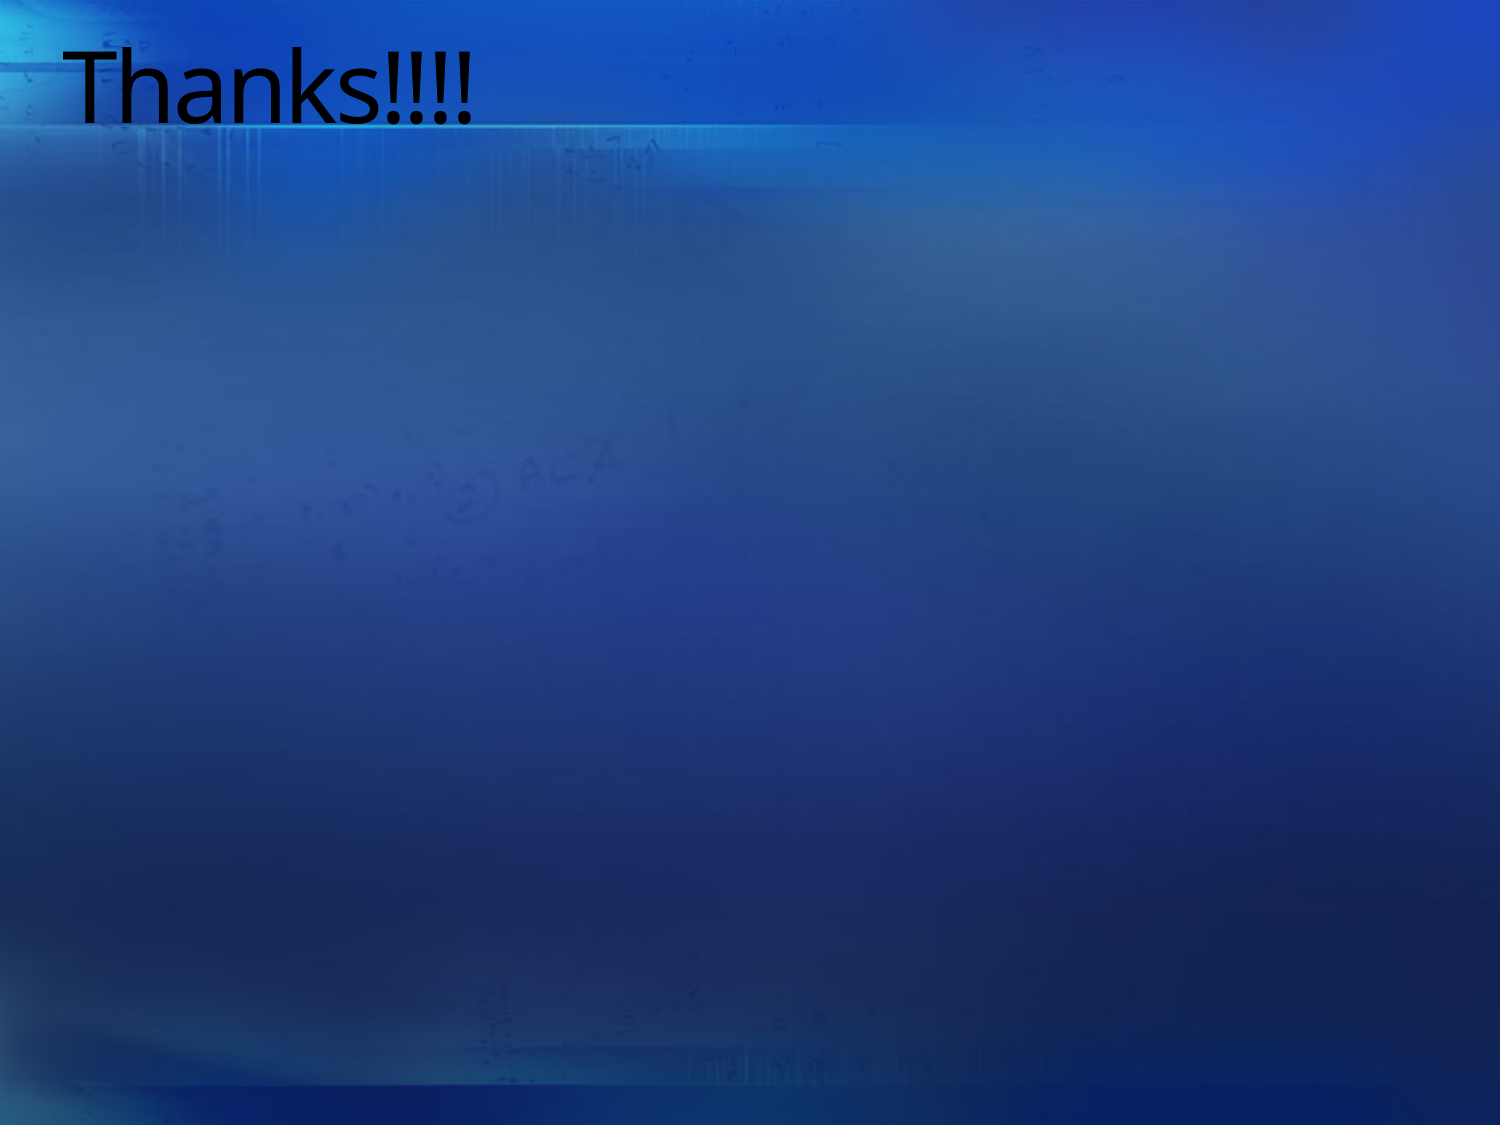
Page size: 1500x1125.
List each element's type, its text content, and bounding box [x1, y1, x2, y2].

title Thanks!!!! [62, 37, 1438, 147]
picture [0, 0, 1500, 1125]
